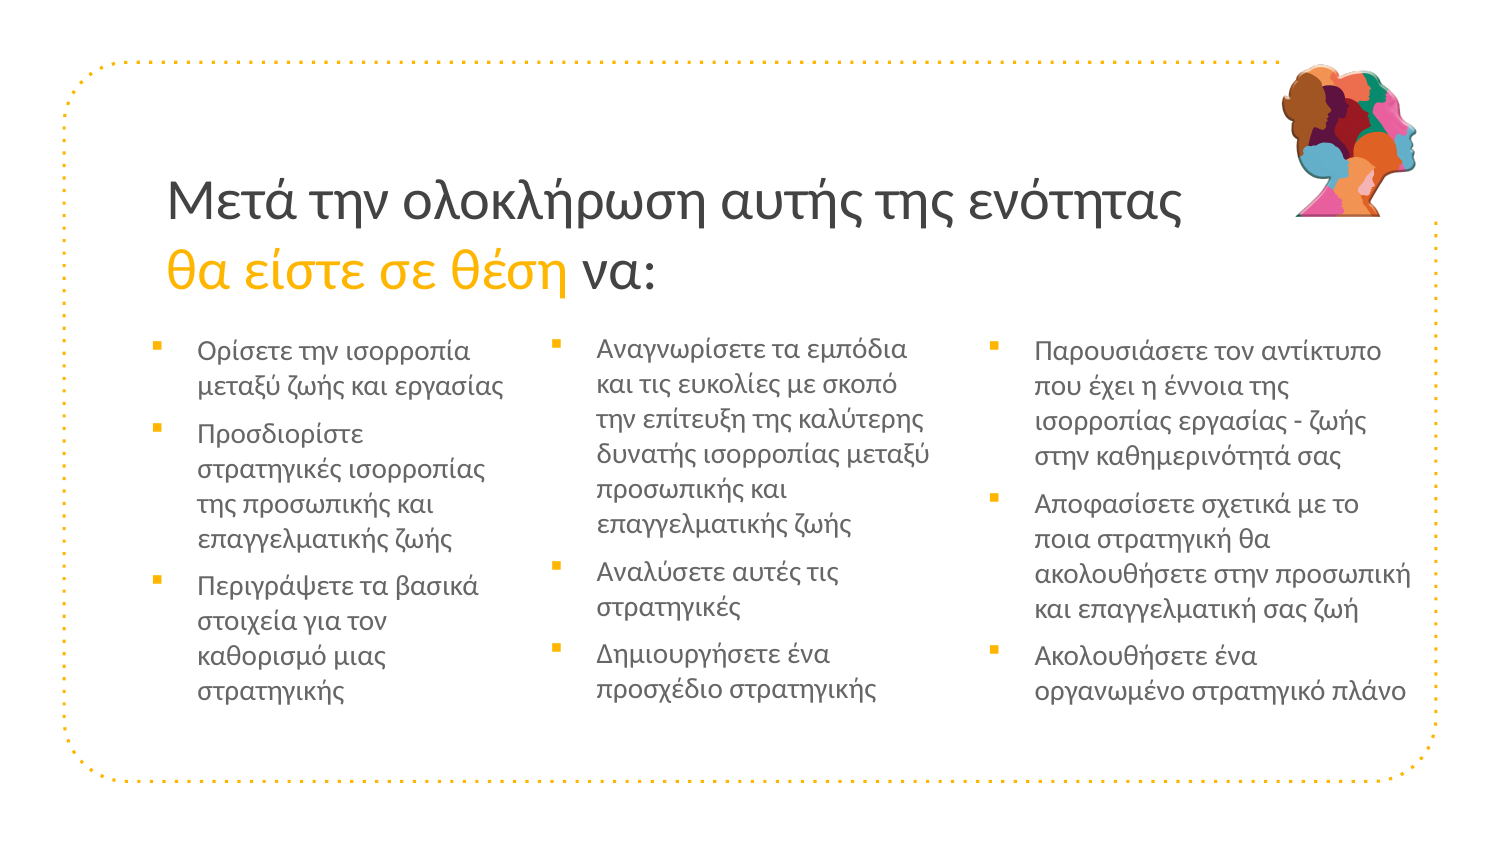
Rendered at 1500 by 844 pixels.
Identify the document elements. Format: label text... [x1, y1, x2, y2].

list Ορίσετε την ισορροπία μεταξύ ζωής και εργασίας Προσδιορίστε στρατηγικές ισορροπίας της προσωπικής και επαγγελματικής ζωής Περιγράψετε τα βασικά στοιχεία για τον καθορισμό μιας στρατηγικής [135, 316, 528, 828]
title Μετά την ολοκλήρωση αυτής της ενότητας θα είστε σε θέση να: [151, 146, 1278, 354]
picture [1272, 61, 1430, 225]
list Παρουσιάσετε τον αντίκτυπο που έχει η έννοια της ισορροπίας εργασίας - ζωής στην καθημερινότητά σας Αποφασίσετε σχετικά με το ποια στρατηγική θα ακολουθήσετε στην προσωπική και επαγγελματική σας ζωή Ακολουθήσετε ένα οργανωμένο στρατηγικό πλάνο [972, 316, 1430, 773]
list Αναγνωρίσετε τα εμπόδια και τις ευκολίες με σκοπό την επίτευξη της καλύτερης δυνατής ισορροπίας μεταξύ προσωπικής και επαγγελματικής ζωής Αναλύσετε αυτές τις στρατηγικές Δημιουργήσετε ένα προσχέδιο στρατηγικής [534, 314, 948, 812]
